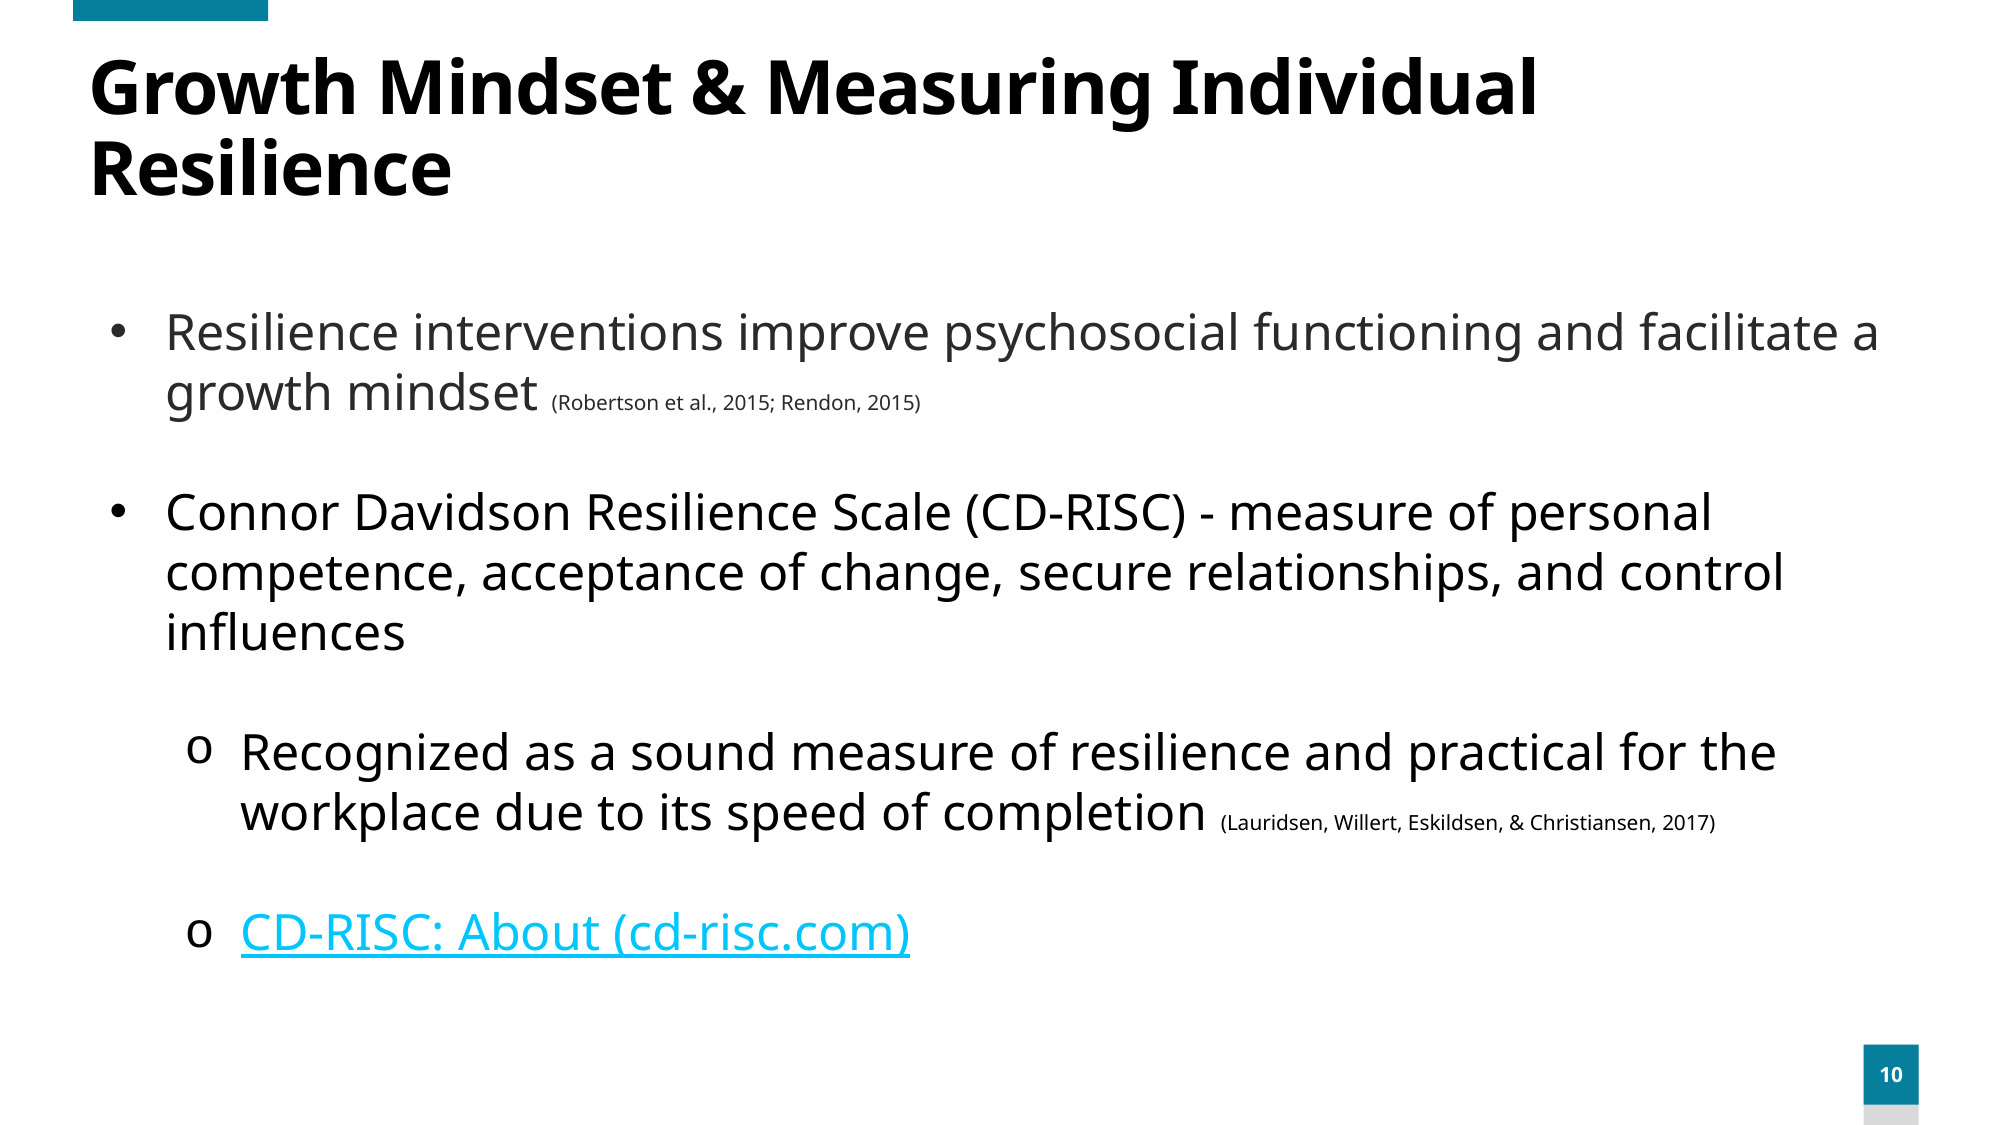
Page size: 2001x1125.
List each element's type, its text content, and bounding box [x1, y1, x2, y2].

title Growth Mindset & Measuring Individual Resilience [73, 82, 1907, 179]
text_box Resilience interventions improve psychosocial functioning and facilitate a growth mindset (Robertson et al., 2015; Rendon, 2015) Connor Davidson Resilience Scale (CD-RISC) - measure of personal competence, acceptance of change, secure relationships, and control influences Recognized as a sound measure of resilience and practical for the workplace due to its speed of completion (Lauridsen, Willert, Eskildsen, & Christiansen, 2017) CD-RISC: About (cd-risc.com) [94, 293, 1907, 977]
